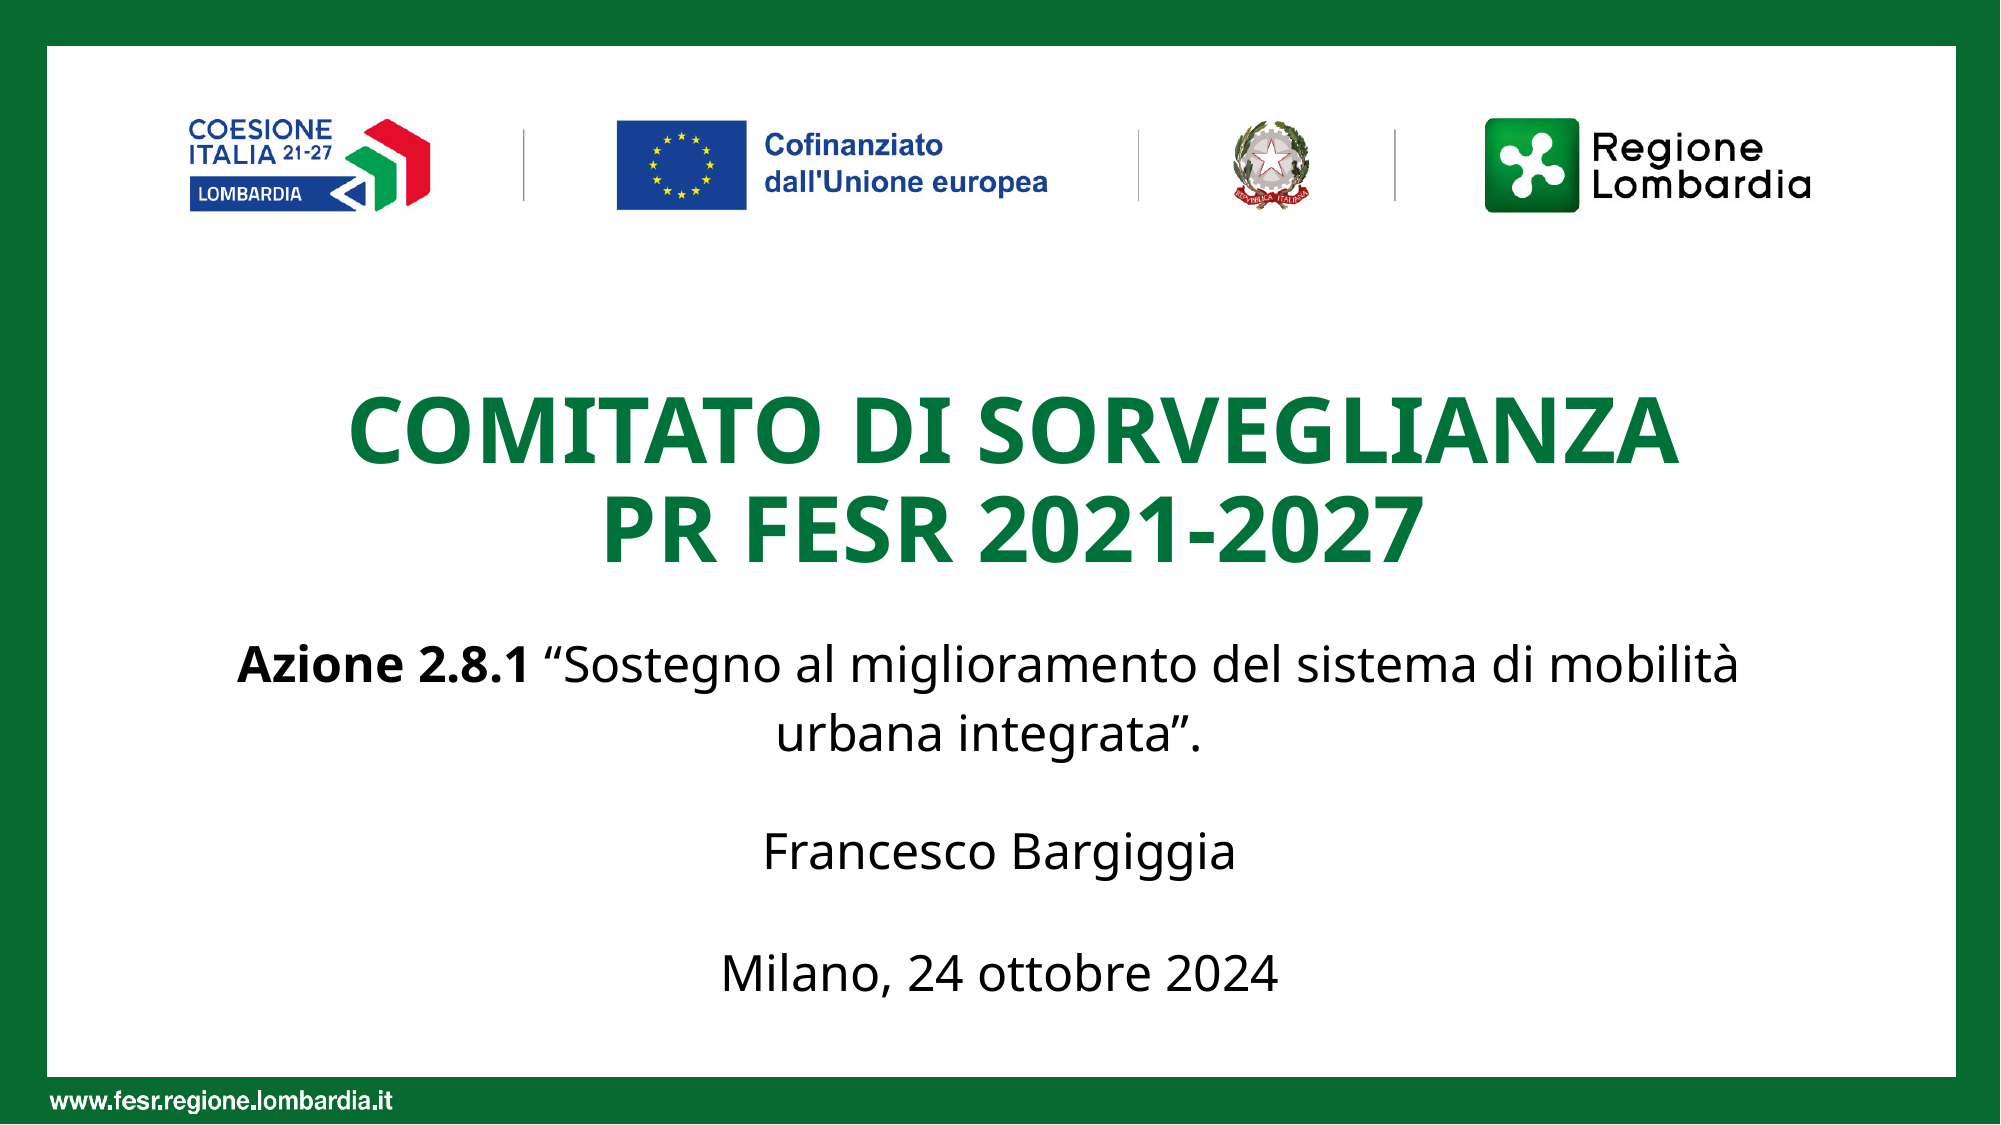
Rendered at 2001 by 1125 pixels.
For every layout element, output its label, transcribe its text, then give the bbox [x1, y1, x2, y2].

picture [49, 1084, 401, 1114]
text_box Milano, 24 ottobre 2024 [170, 934, 1830, 1010]
picture [170, 97, 1830, 234]
text_box COMITATO DI SORVEGLIANZA PR FESR 2021-2027 [183, 395, 1843, 590]
text_box Azione 2.8.1 “Sostegno al miglioramento del sistema di mobilità urbana integrata”. [170, 662, 1830, 769]
text_box [23, 21, 1981, 1101]
text_box Francesco Bargiggia [170, 811, 1830, 887]
